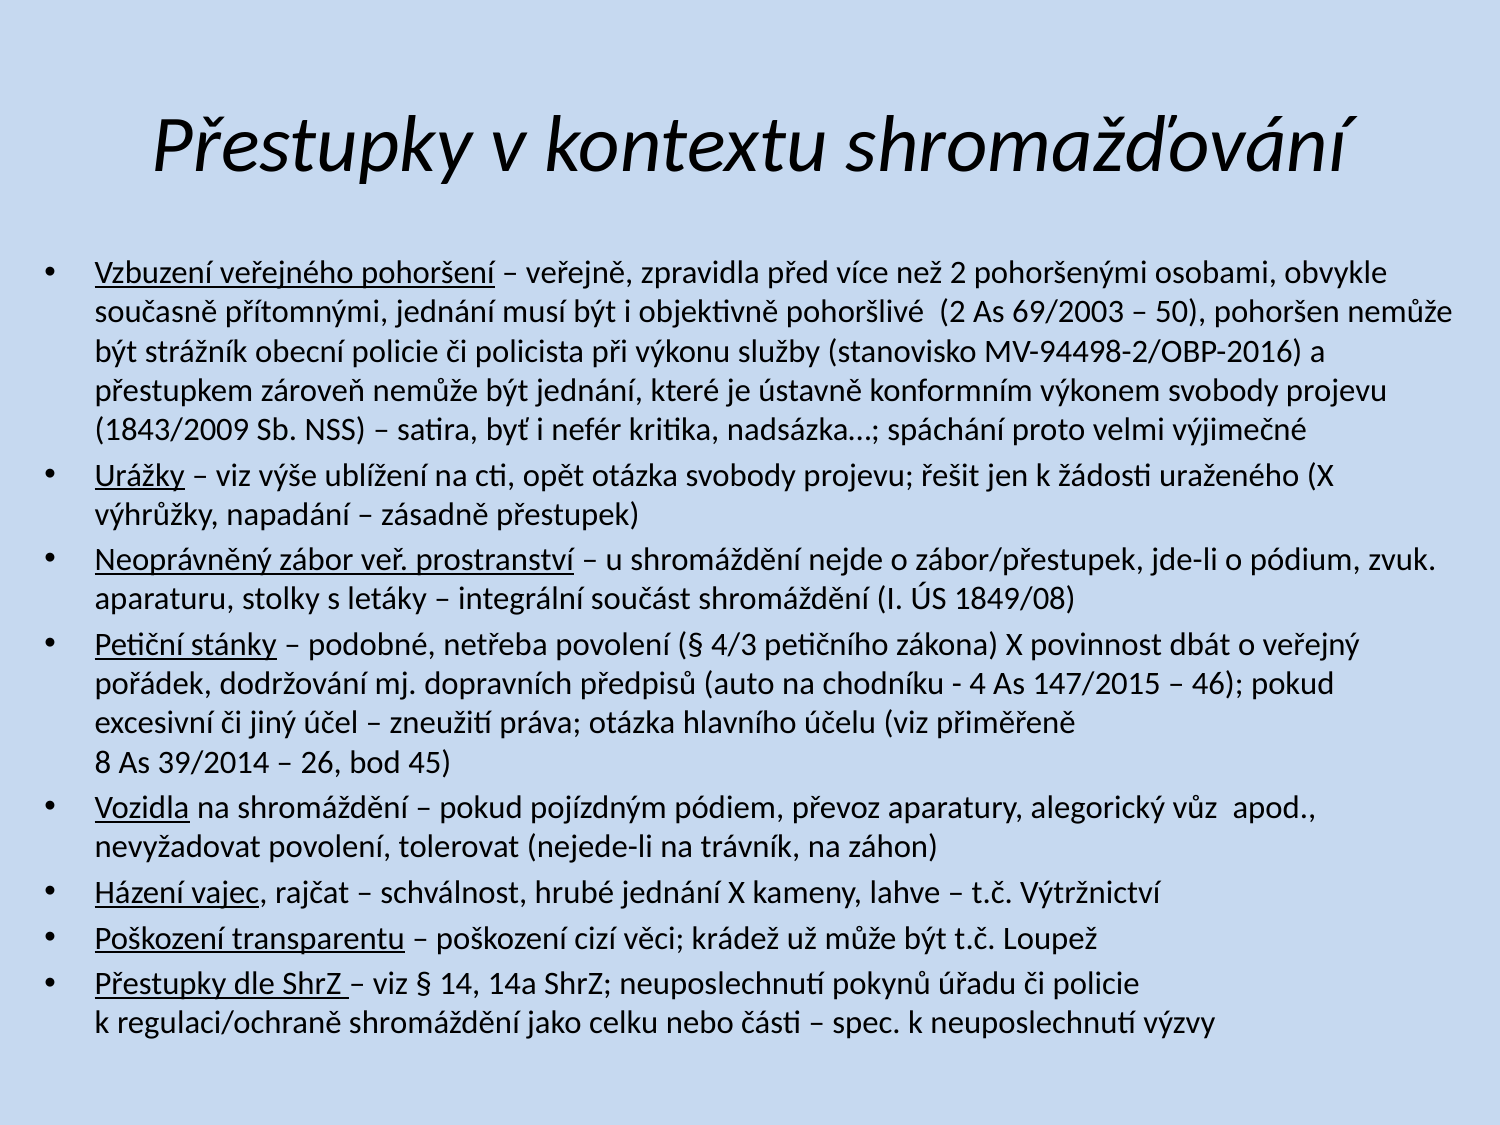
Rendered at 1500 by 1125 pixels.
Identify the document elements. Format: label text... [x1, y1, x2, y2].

list Vzbuzení veřejného pohoršení – veřejně, zpravidla před více než 2 pohoršenými osobami, obvykle současně přítomnými, jednání musí být i objektivně pohoršlivé (2 As 69/2003 – 50), pohoršen nemůže být strážník obecní policie či policista při výkonu služby (stanovisko MV-94498-2/OBP-2016) a přestupkem zároveň nemůže být jednání, které je ústavně konformním výkonem svobody projevu (1843/2009 Sb. NSS) – satira, byť i nefér kritika, nadsázka…; spáchání proto velmi výjimečné Urážky – viz výše ublížení na cti, opět otázka svobody projevu; řešit jen k žádosti uraženého (X výhrůžky, napadání – zásadně přestupek) Neoprávněný zábor veř. prostranství – u shromáždění nejde o zábor/přestupek, jde-li o pódium, zvuk. aparaturu, stolky s letáky – integrální součást shromáždění (I. ÚS 1849/08) Petiční stánky – podobné, netřeba povolení (§ 4/3 petičního zákona) X povinnost dbát o veřejný pořádek, dodržování mj. dopravních předpisů (auto na chodníku - 4 As 147/2015 – 46); pokud excesivní či jiný účel – zneužití práva; otázka hlavního účelu (viz přiměřeně 8 As 39/2014 – 26, bod 45) Vozidla na shromáždění – pokud pojízdným pódiem, převoz aparatury, alegorický vůz apod., nevyžadovat povolení, tolerovat (nejede-li na trávník, na záhon) Házení vajec, rajčat – schválnost, hrubé jednání X kameny, lahve – t.č. Výtržnictví Poškození transparentu – poškození cizí věci; krádež už může být t.č. Loupež Přestupky dle ShrZ – viz § 14, 14a ShrZ; neuposlechnutí pokynů úřadu či policie k regulaci/ochraně shromáždění jako celku nebo části – spec. k neuposlechnutí výzvy [29, 243, 1471, 1071]
title Přestupky v kontextu shromažďování [75, 45, 1425, 233]
